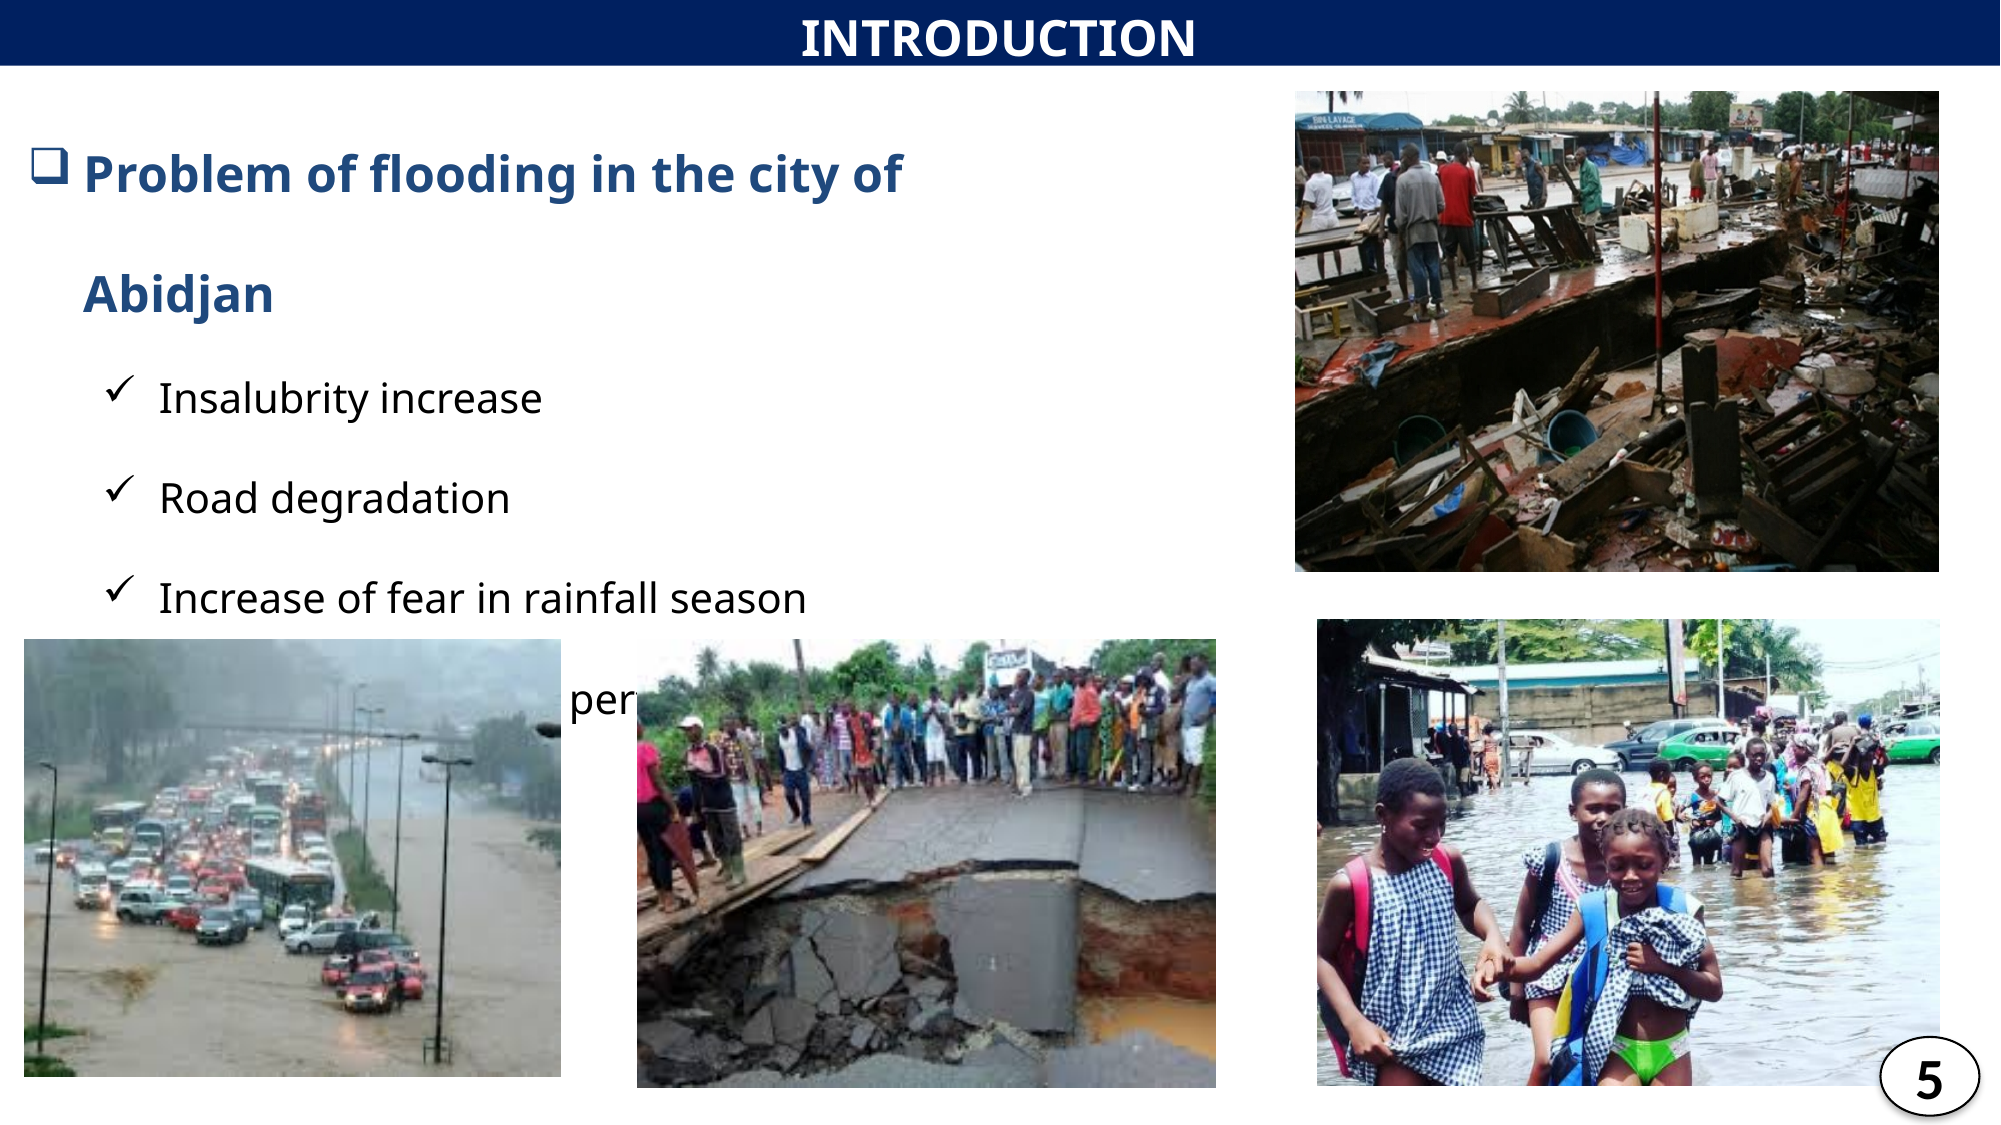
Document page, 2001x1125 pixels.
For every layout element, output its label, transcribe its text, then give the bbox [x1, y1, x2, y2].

picture [1317, 619, 1940, 1086]
picture [637, 639, 1216, 1088]
text_box INTRODUCTION [0, 0, 2000, 66]
text_box Problem of flooding in the city of Abidjan Insalubrity increase Road degradation Increase of fear in rainfall season Children school year perturbation [12, 74, 1122, 730]
text_box 5 [1880, 1036, 1981, 1117]
picture [24, 639, 561, 1077]
picture [1295, 91, 1939, 572]
